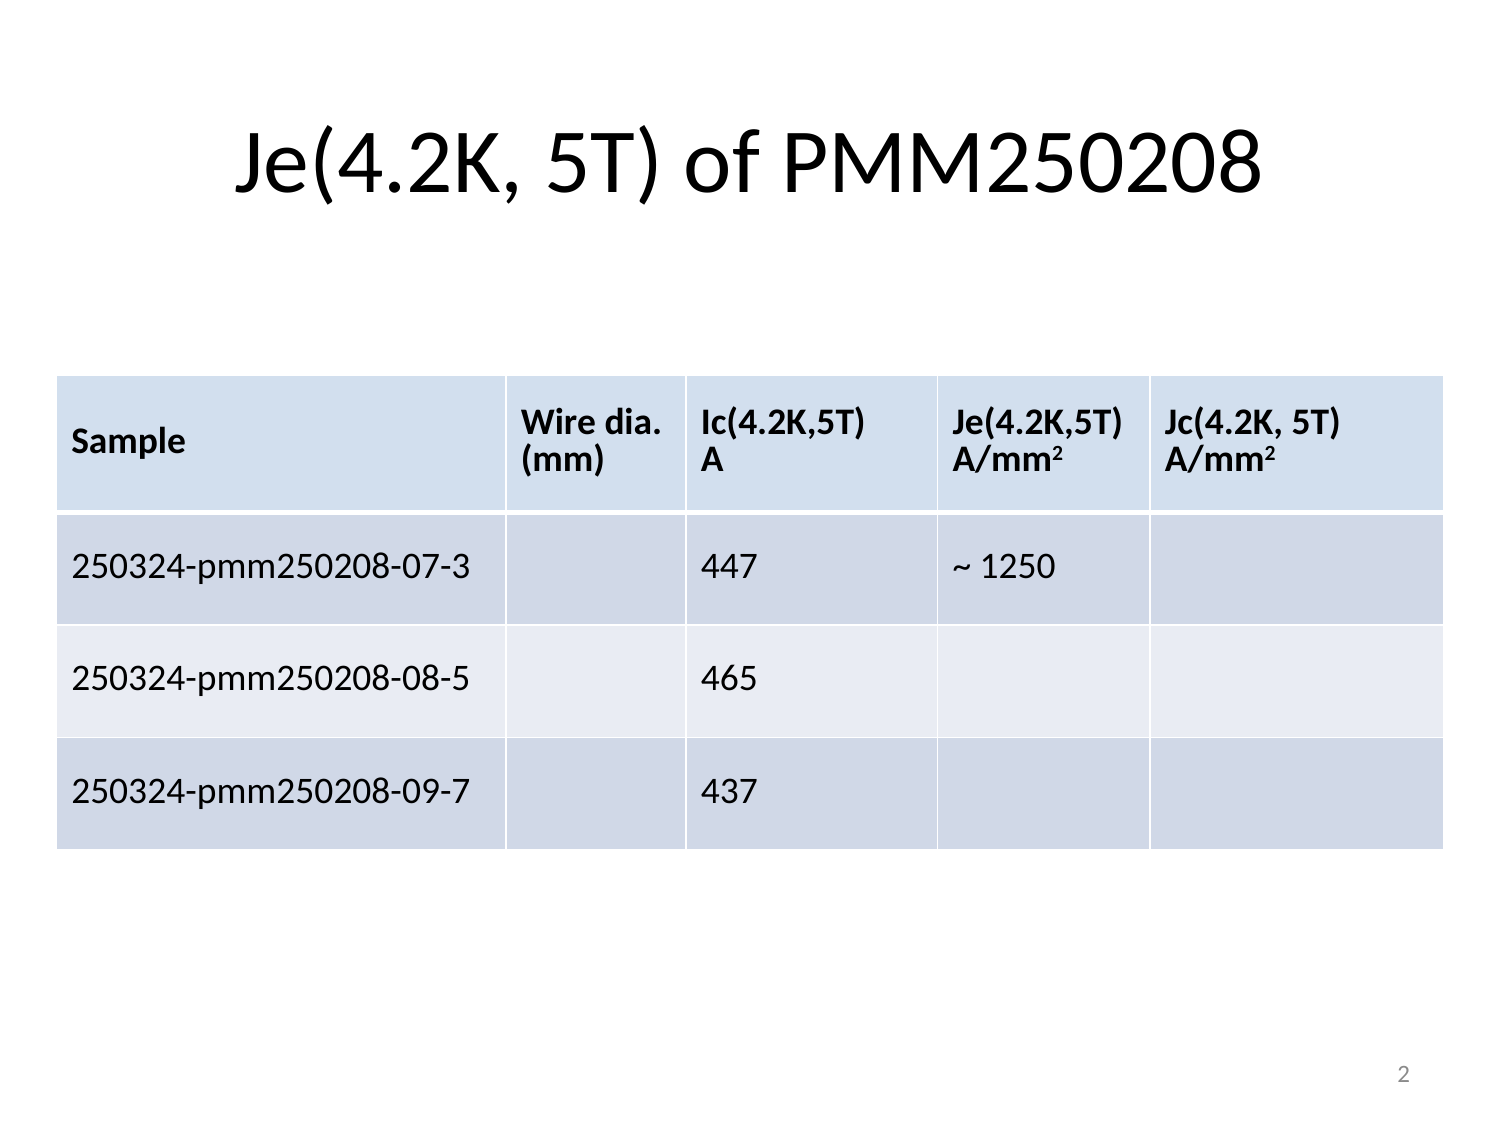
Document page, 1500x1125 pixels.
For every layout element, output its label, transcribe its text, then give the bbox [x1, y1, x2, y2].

table_cell ~ 1250 [938, 515, 1149, 624]
table_cell 250324-pmm250208-09-7 [57, 738, 505, 849]
table_cell [507, 515, 685, 624]
table_cell 437 [687, 738, 937, 849]
table_header Wire dia. (mm) [507, 376, 685, 510]
table_cell [507, 626, 685, 737]
table_header Ic(4.2K,5T) A [687, 376, 937, 510]
table_header Sample [57, 376, 505, 510]
table_cell [1151, 515, 1443, 624]
table_header Jc(4.2K, 5T) A/mm2 [1151, 376, 1443, 510]
table_cell [938, 738, 1149, 849]
table_cell 465 [687, 626, 937, 737]
table_cell 250324-pmm250208-07-3 [57, 515, 505, 624]
table_cell 250324-pmm250208-08-5 [57, 626, 505, 737]
table_cell 447 [687, 515, 937, 624]
table_header Je(4.2K,5T) A/mm2 [938, 376, 1149, 510]
slide_number 2 [1074, 1042, 1425, 1103]
table_cell [1151, 738, 1443, 849]
table_cell [507, 738, 685, 849]
table_cell [1151, 626, 1443, 737]
table_cell [938, 626, 1149, 737]
title Je(4.2K, 5T) of PMM250208 [75, 62, 1425, 250]
